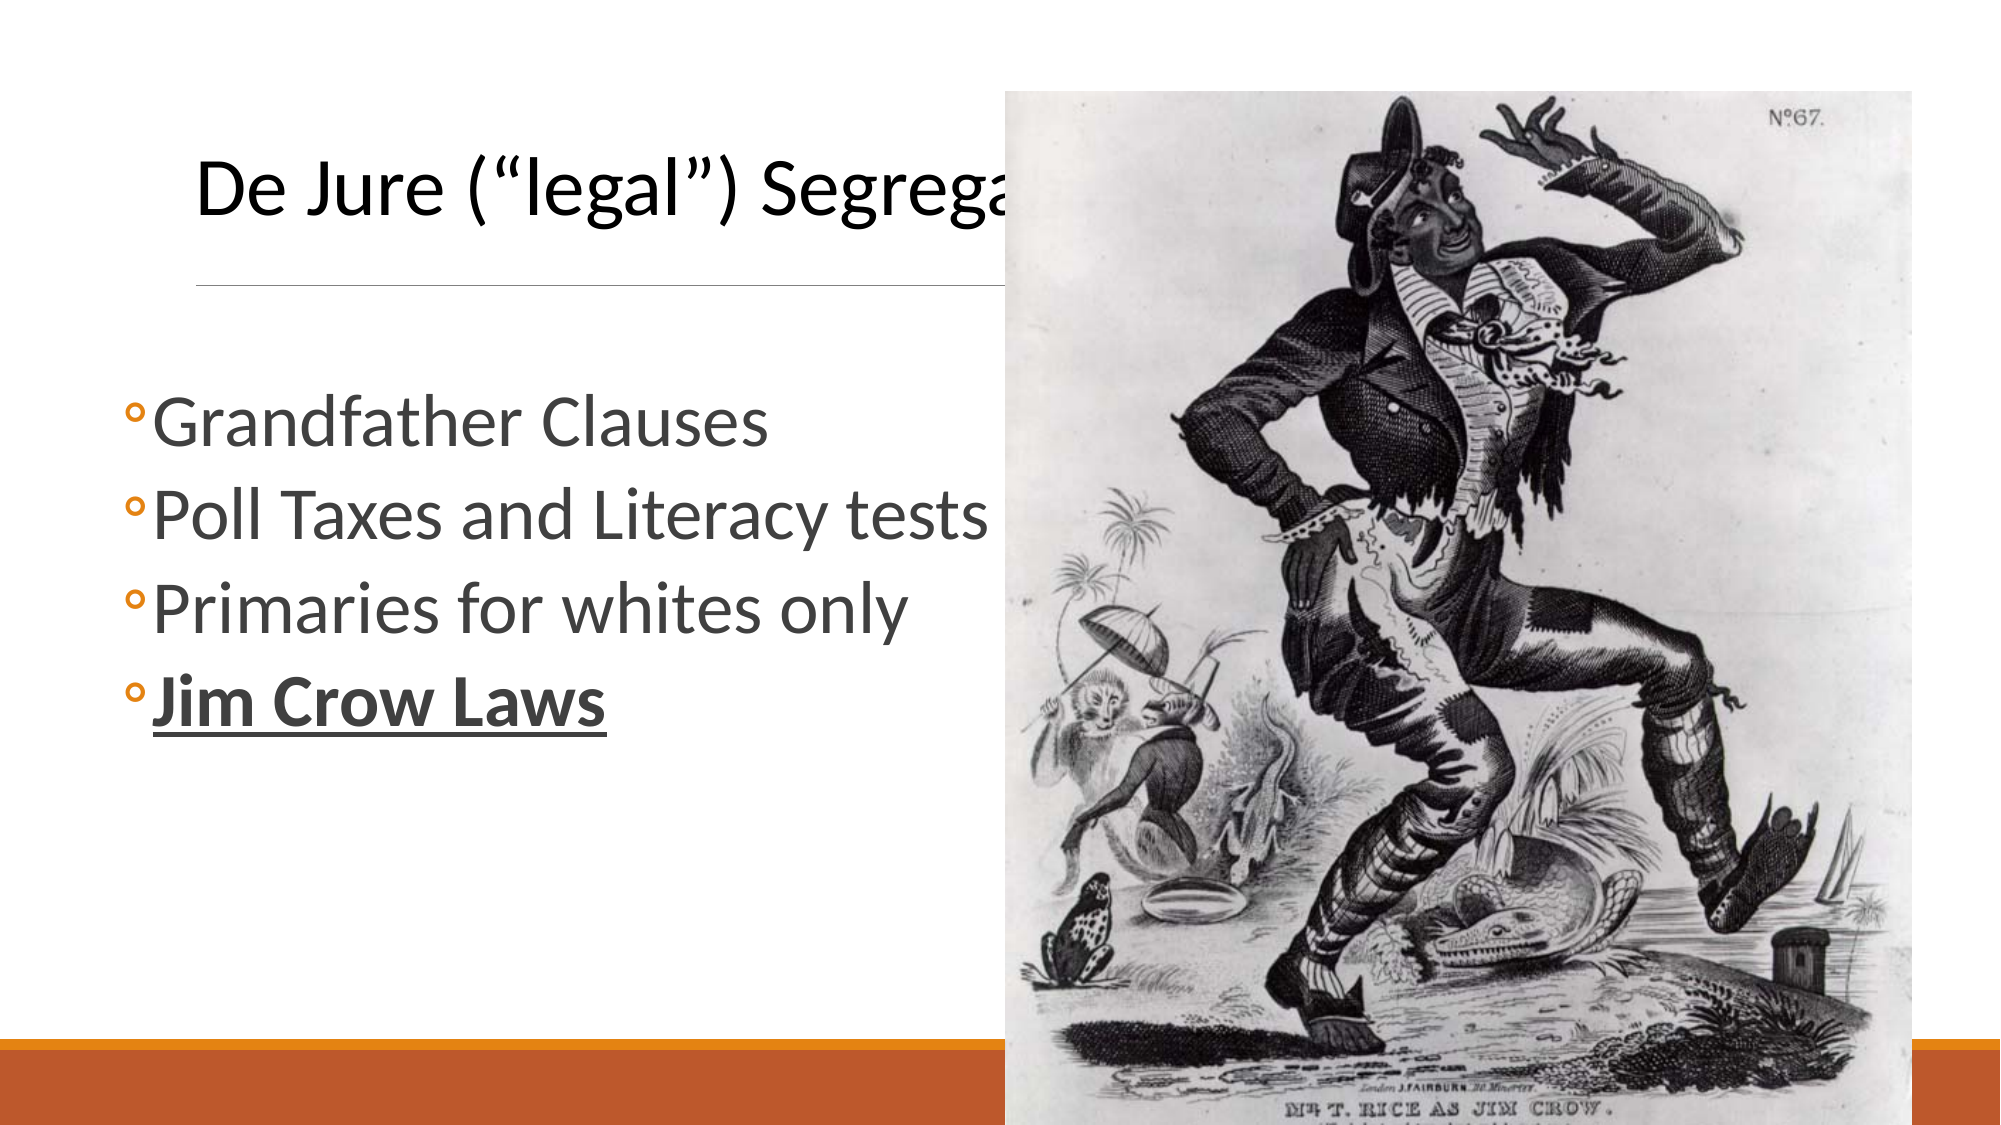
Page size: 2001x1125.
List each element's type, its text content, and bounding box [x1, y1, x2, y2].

picture [1004, 90, 1912, 1125]
list Grandfather Clauses Poll Taxes and Literacy tests Primaries for whites only Jim Crow Laws [0, 374, 1001, 1035]
title De Jure (“legal”) Segregation [180, 47, 1830, 285]
